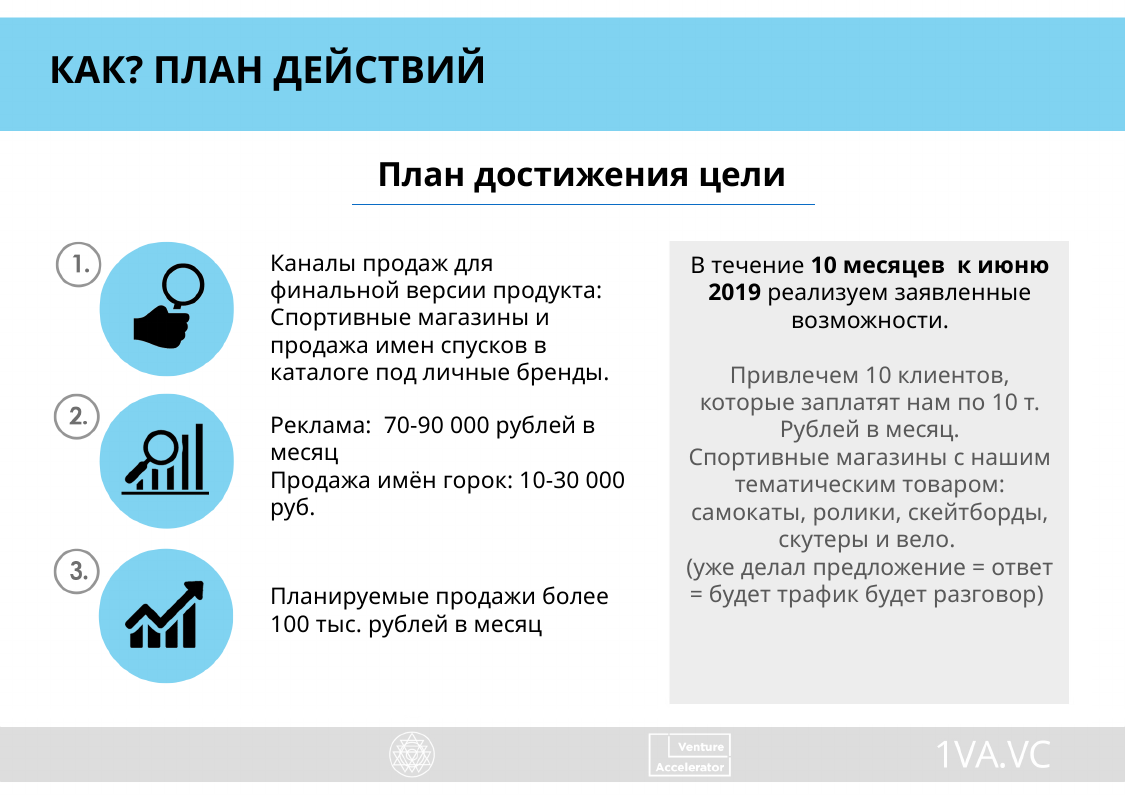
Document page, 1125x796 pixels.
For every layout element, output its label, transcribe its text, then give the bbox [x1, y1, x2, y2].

text_box Реклама: 70-90 000 рублей в месяц Продажа имён горок: 10-30 000 руб. [257, 427, 648, 504]
text_box КАК? ПЛАН ДЕЙСТВИЙ [34, 36, 746, 102]
text_box Каналы продаж для финальной версии продукта: Спортивные магазины и продажа имен спусков в каталоге под личные бренды. [257, 264, 636, 369]
text_box План достижения цели [352, 135, 813, 204]
picture [0, 0, 1125, 795]
text_box Планируемые продажи более 100 тыс. рублей в месяц [257, 571, 636, 647]
